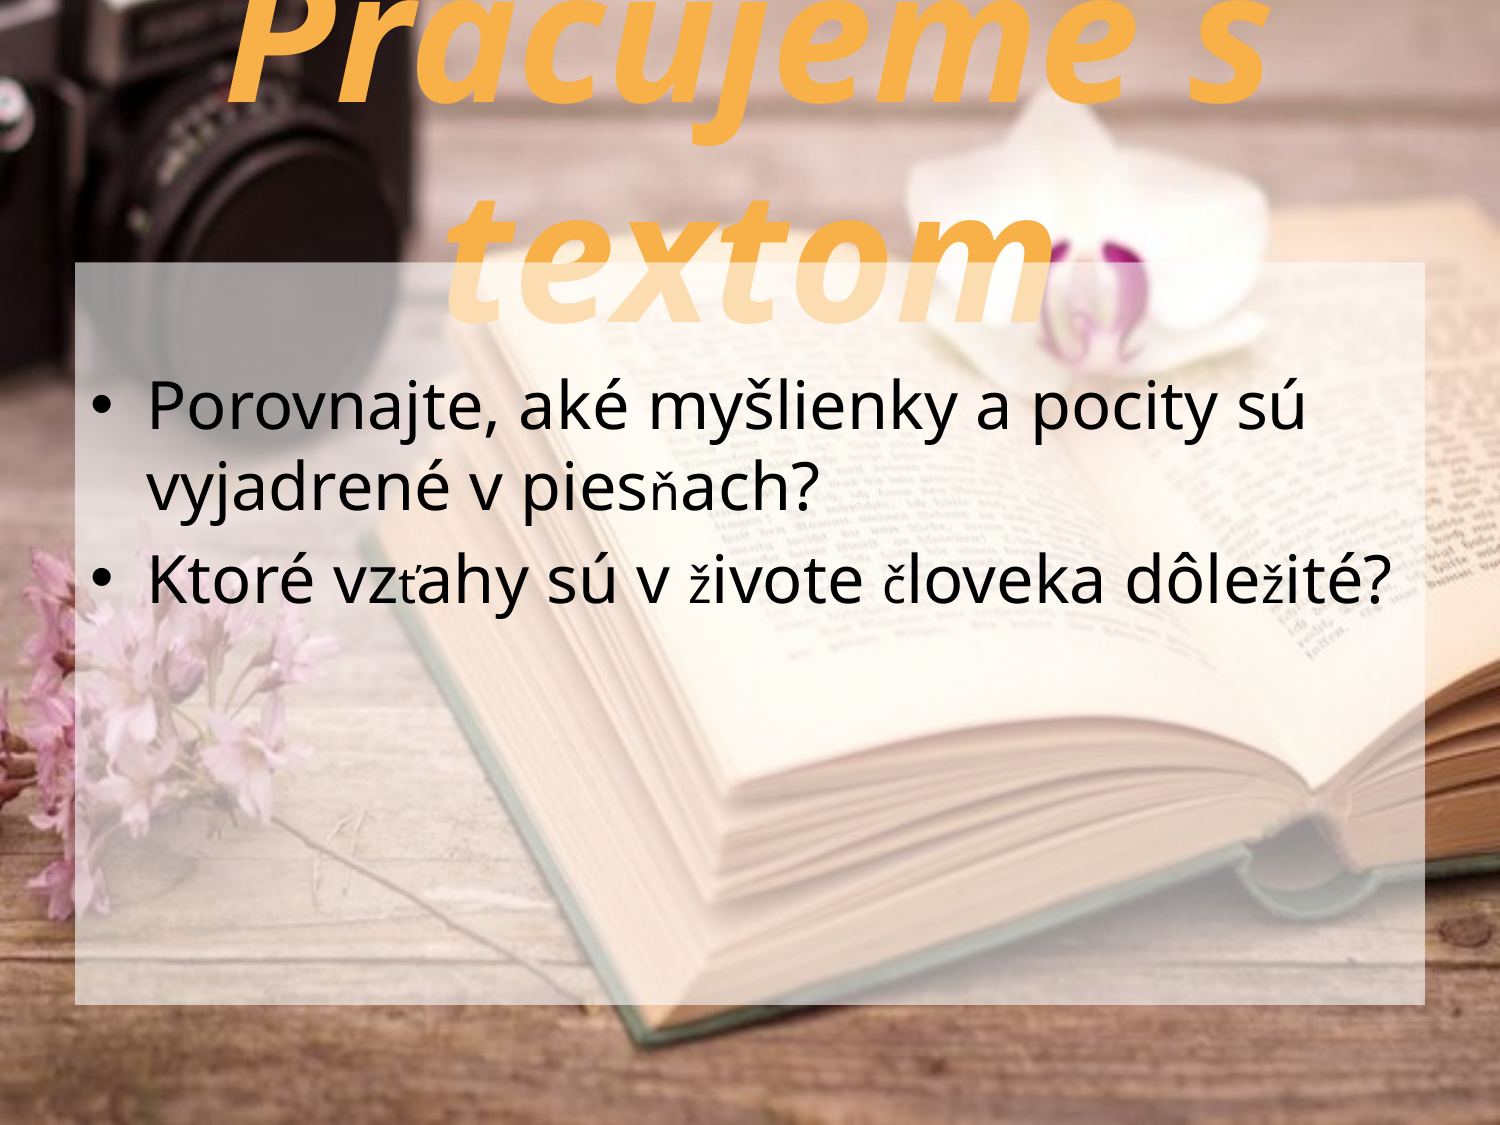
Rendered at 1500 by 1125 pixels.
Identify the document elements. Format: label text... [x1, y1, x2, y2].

picture [0, 0, 1500, 1125]
list Porovnajte, aké myšlienky a pocity sú vyjadrené v piesňach? Ktoré vzťahy sú v živote človeka dôležité? [75, 262, 1425, 1005]
title Pracujeme s textom [75, 45, 1425, 233]
